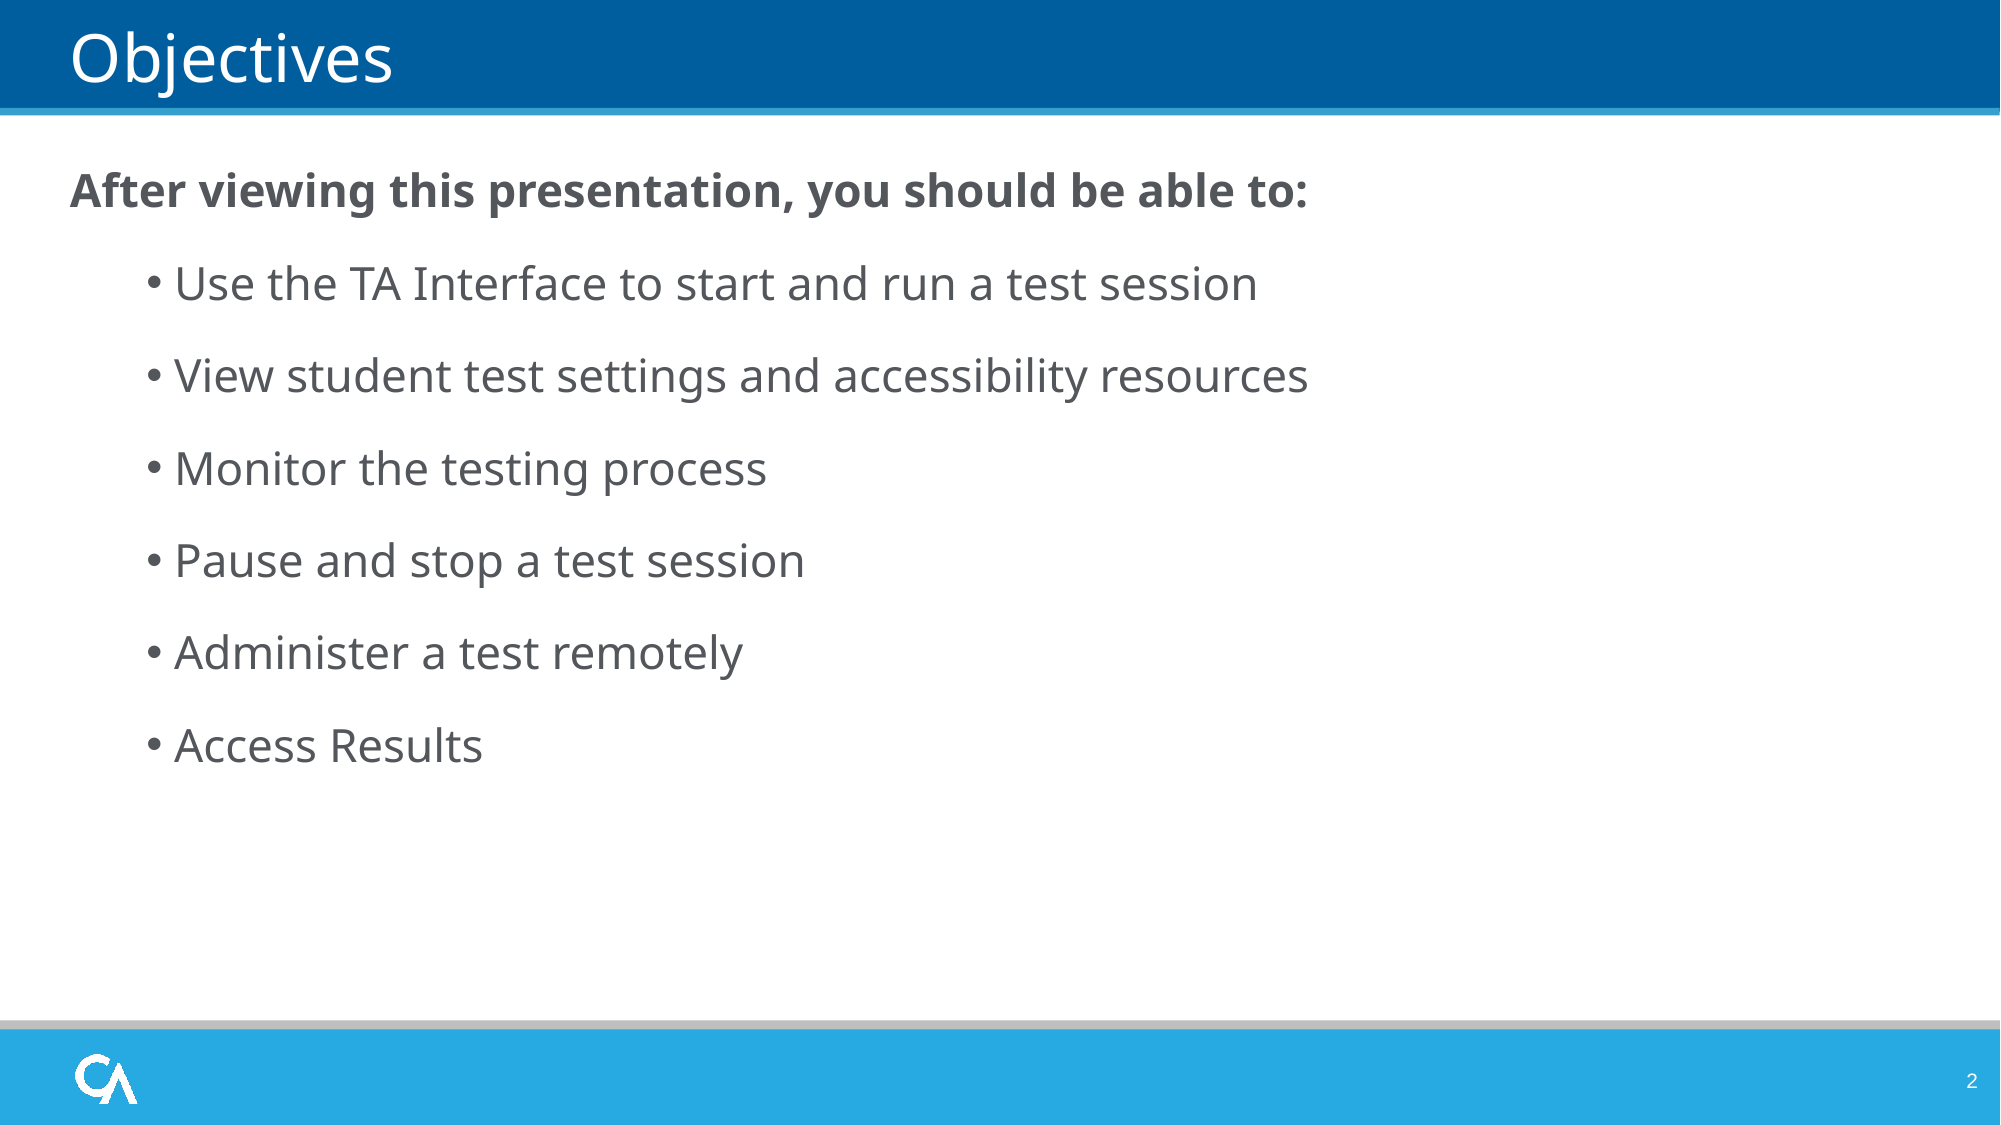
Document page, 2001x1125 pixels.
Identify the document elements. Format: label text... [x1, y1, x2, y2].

picture [75, 1054, 138, 1104]
title Objectives [69, 10, 1878, 96]
slide_number 2 [1877, 1057, 1993, 1103]
list After viewing this presentation, you should be able to: Use the TA Interface to start and run a test session View student test settings and accessibility resources Monitor the testing process Pause and stop a test session Administer a test remotely Access Results [69, 148, 1869, 977]
